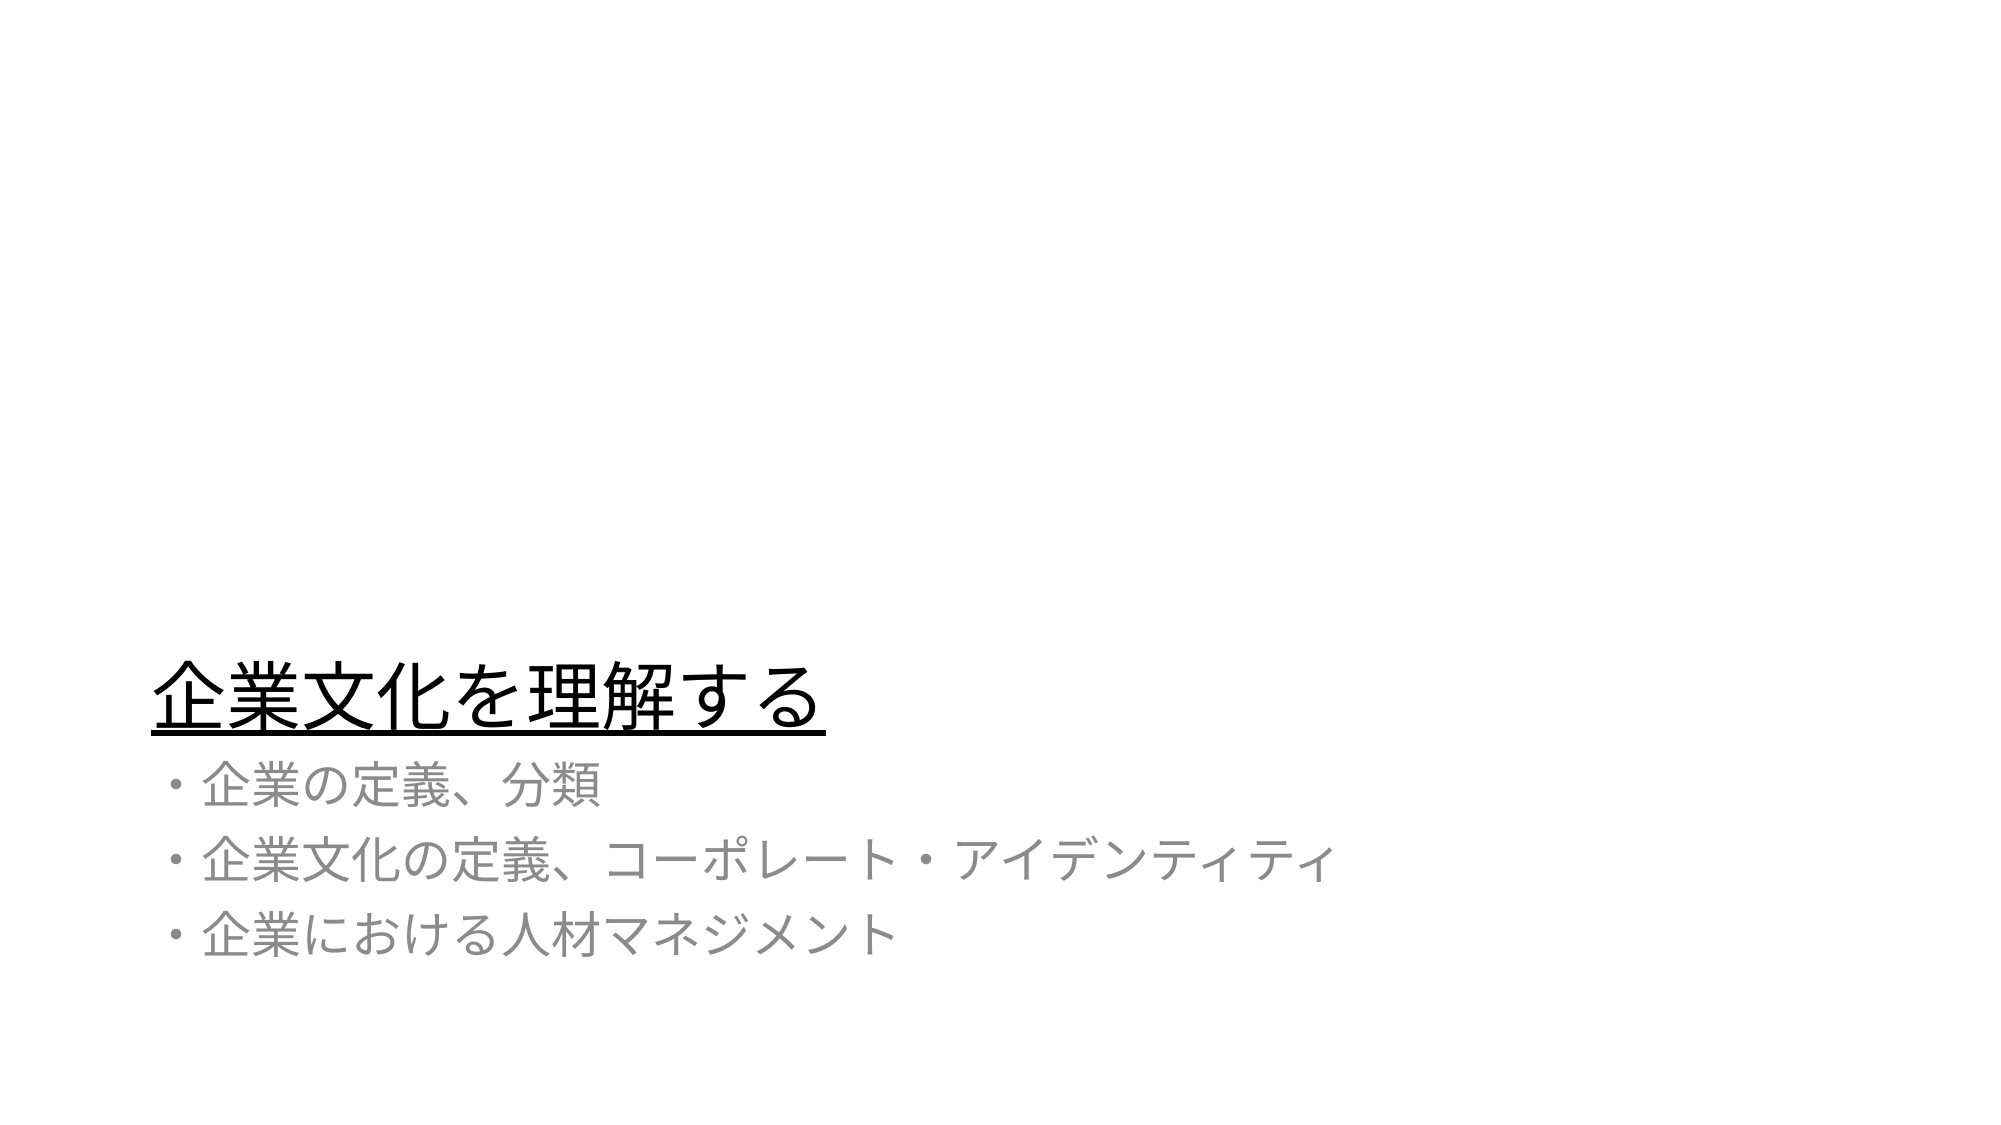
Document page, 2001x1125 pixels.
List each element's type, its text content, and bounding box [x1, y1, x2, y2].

title 企業文化を理解する [136, 280, 1862, 749]
list ・企業の定義、分類 ・企業文化の定義、コーポレート・アイデンティティ ・企業における人材マネジメント [136, 752, 1862, 999]
